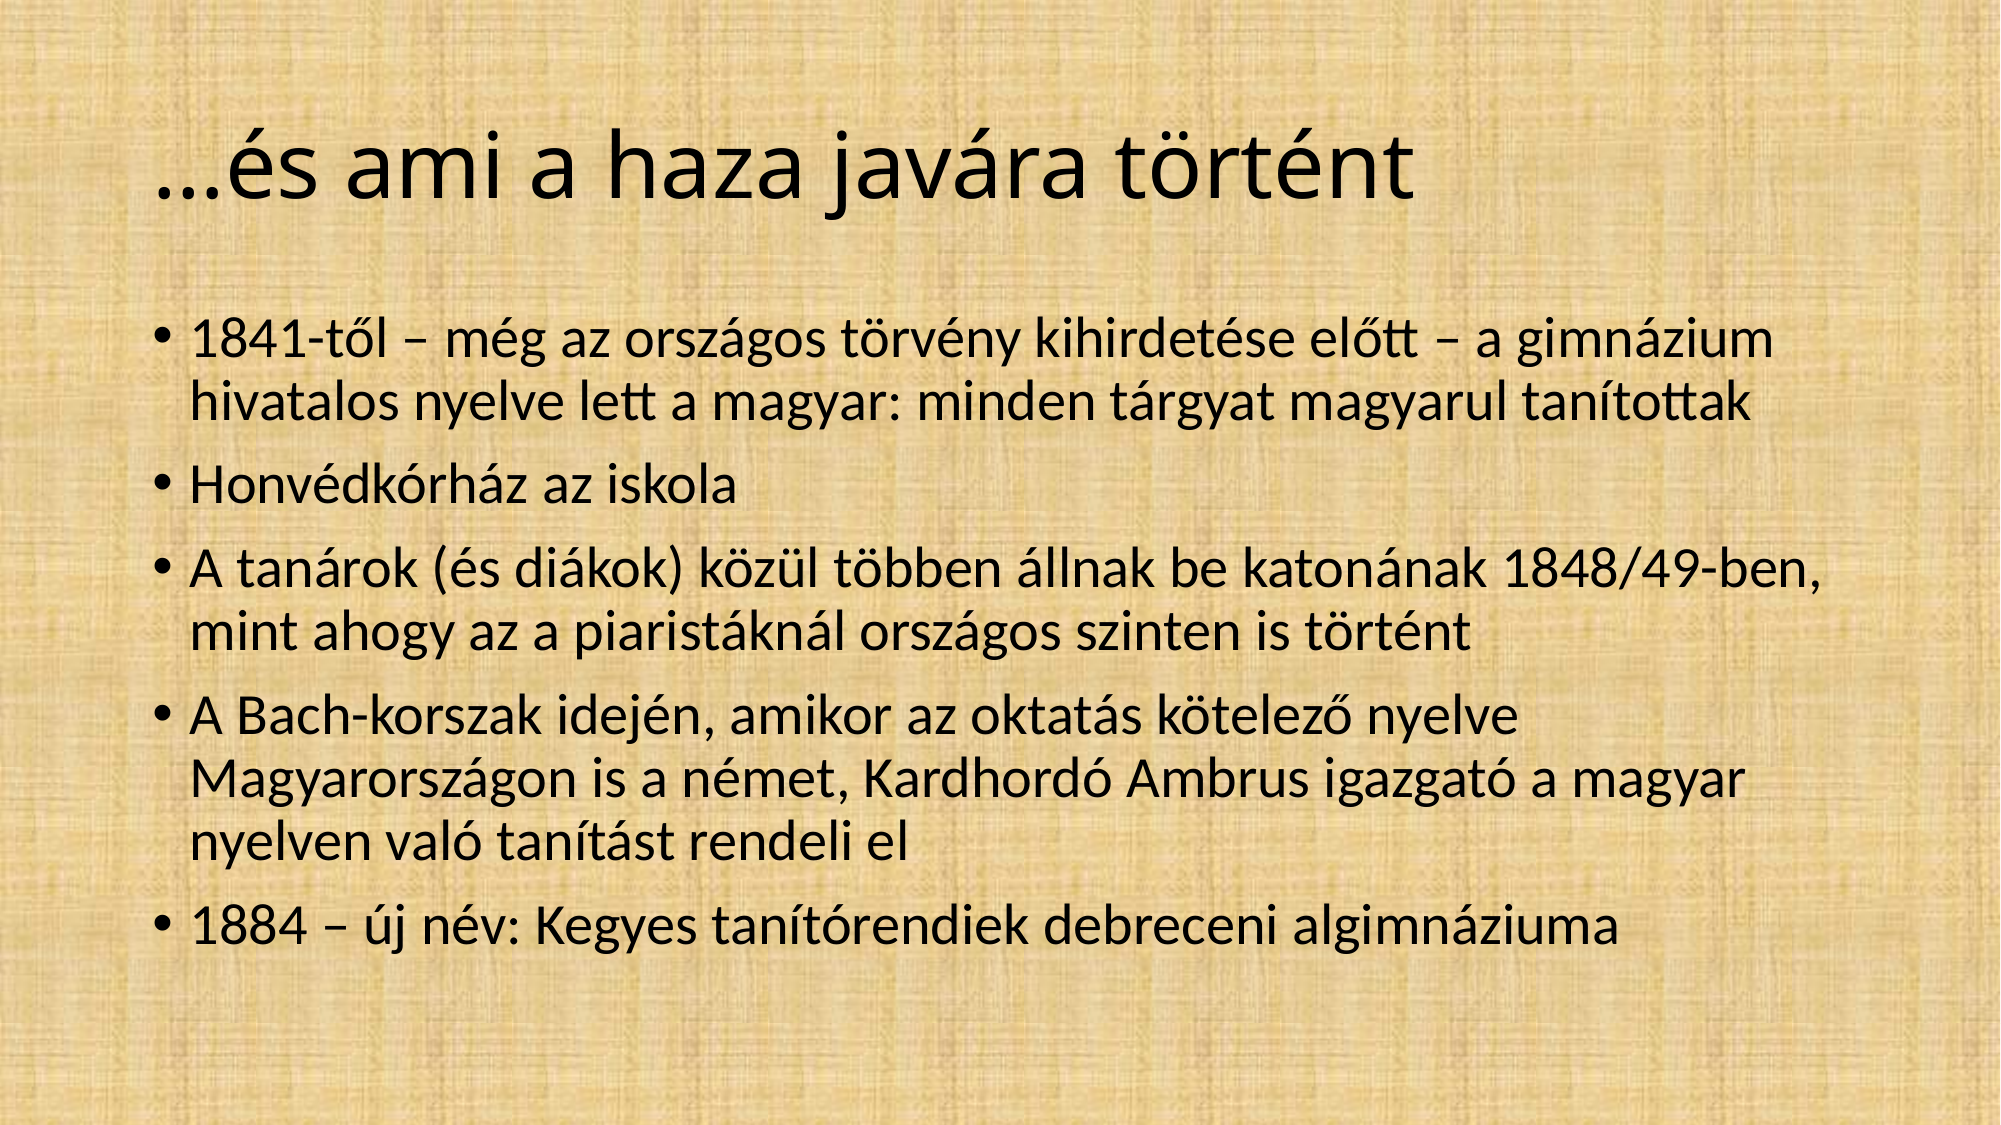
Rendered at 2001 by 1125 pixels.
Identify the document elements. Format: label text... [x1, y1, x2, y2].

list 1841-től – még az országos törvény kihirdetése előtt – a gimnázium hivatalos nyelve lett a magyar: minden tárgyat magyarul tanítottak Honvédkórház az iskola A tanárok (és diákok) közül többen állnak be katonának 1848/49-ben, mint ahogy az a piaristáknál országos szinten is történt A Bach-korszak idején, amikor az oktatás kötelező nyelve Magyarországon is a német, Kardhordó Ambrus igazgató a magyar nyelven való tanítást rendeli el 1884 – új név: Kegyes tanítórendiek debreceni algimnáziuma [137, 299, 1863, 1014]
title …és ami a haza javára történt [137, 59, 1863, 278]
picture [0, 0, 2001, 1125]
